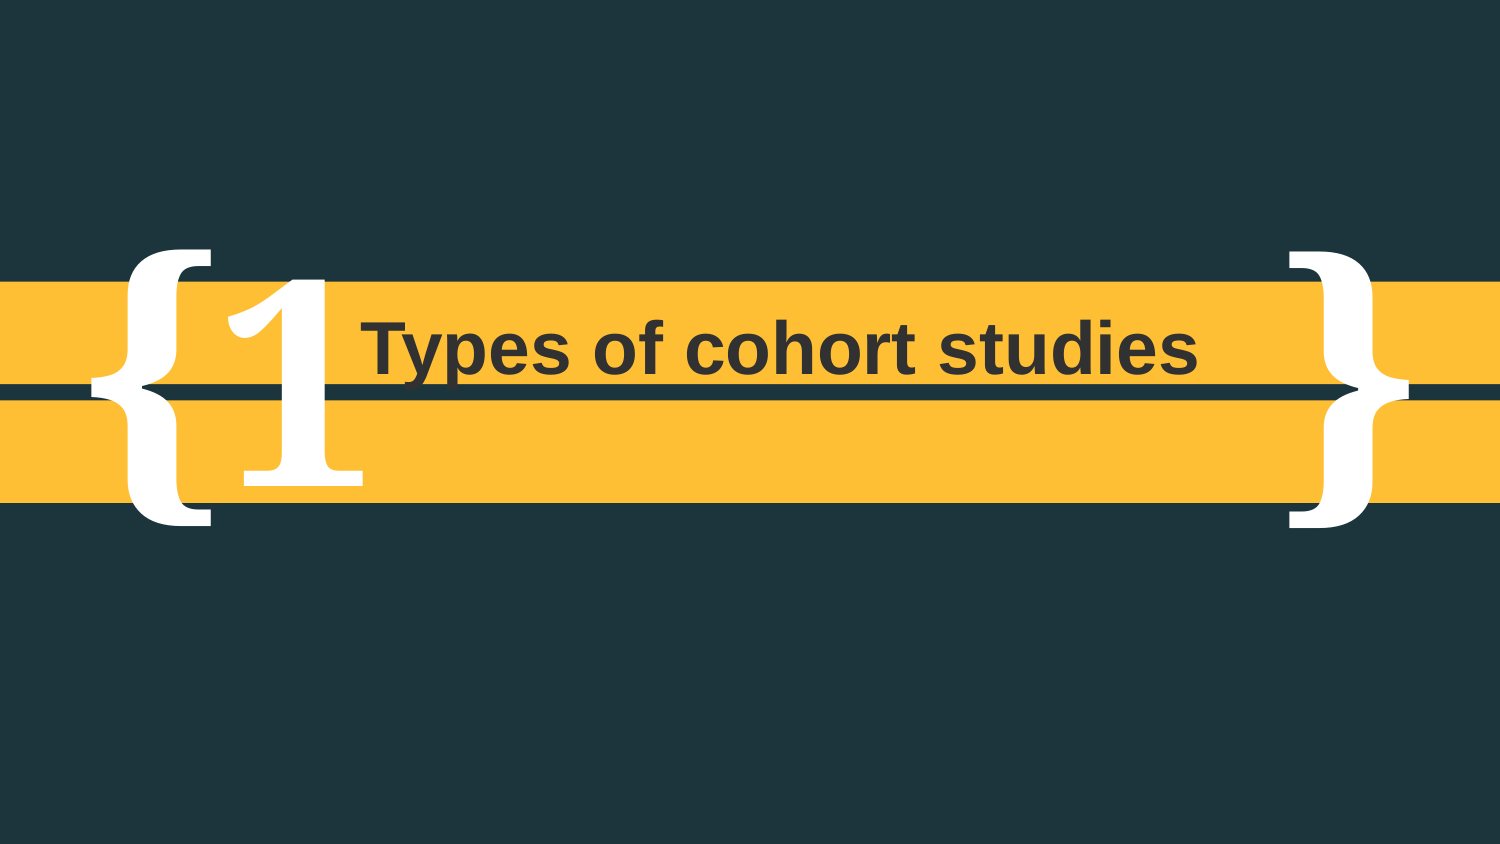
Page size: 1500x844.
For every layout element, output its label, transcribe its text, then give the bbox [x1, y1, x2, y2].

list 1 [201, 191, 411, 578]
list Types of cohort studies [345, 273, 1354, 496]
